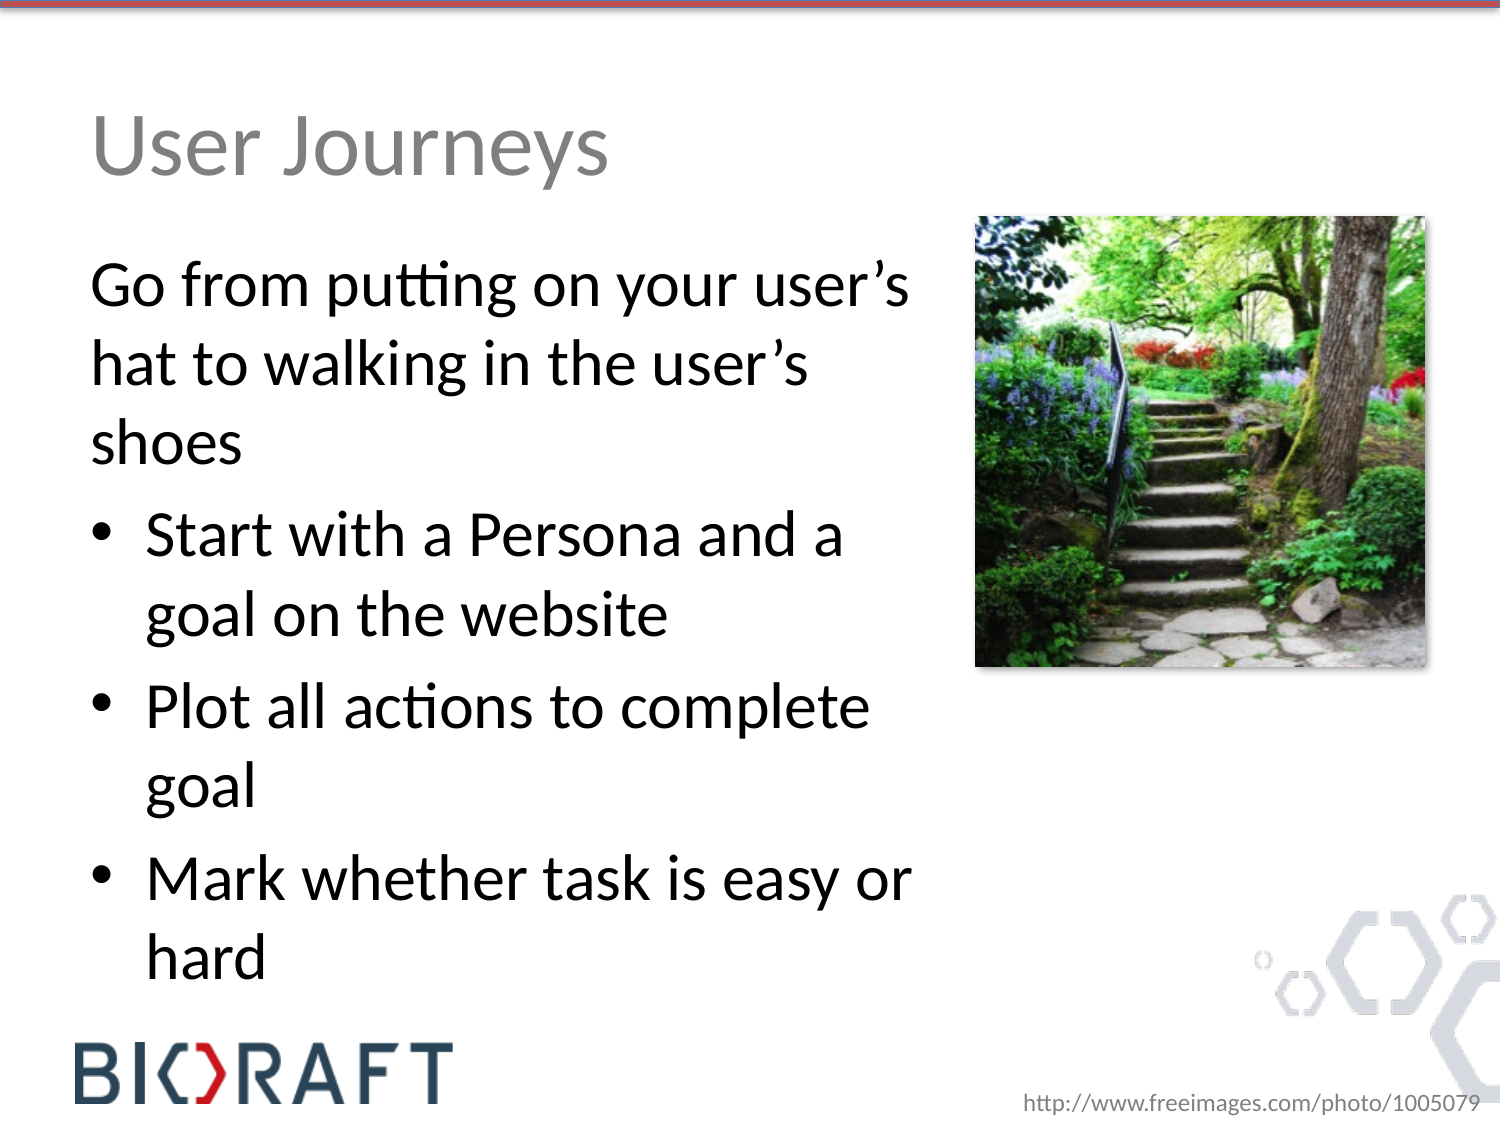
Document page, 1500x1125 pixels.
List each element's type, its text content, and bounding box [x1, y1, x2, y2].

list Go from putting on your user’s hat to walking in the user’s shoes Start with a Persona and a goal on the website Plot all actions to complete goal Mark whether task is easy or hard [75, 232, 975, 1005]
text_box http://www.freeimages.com/photo/1005079 [1008, 1079, 1497, 1125]
title User Journeys [75, 45, 1425, 232]
picture [974, 216, 1426, 667]
